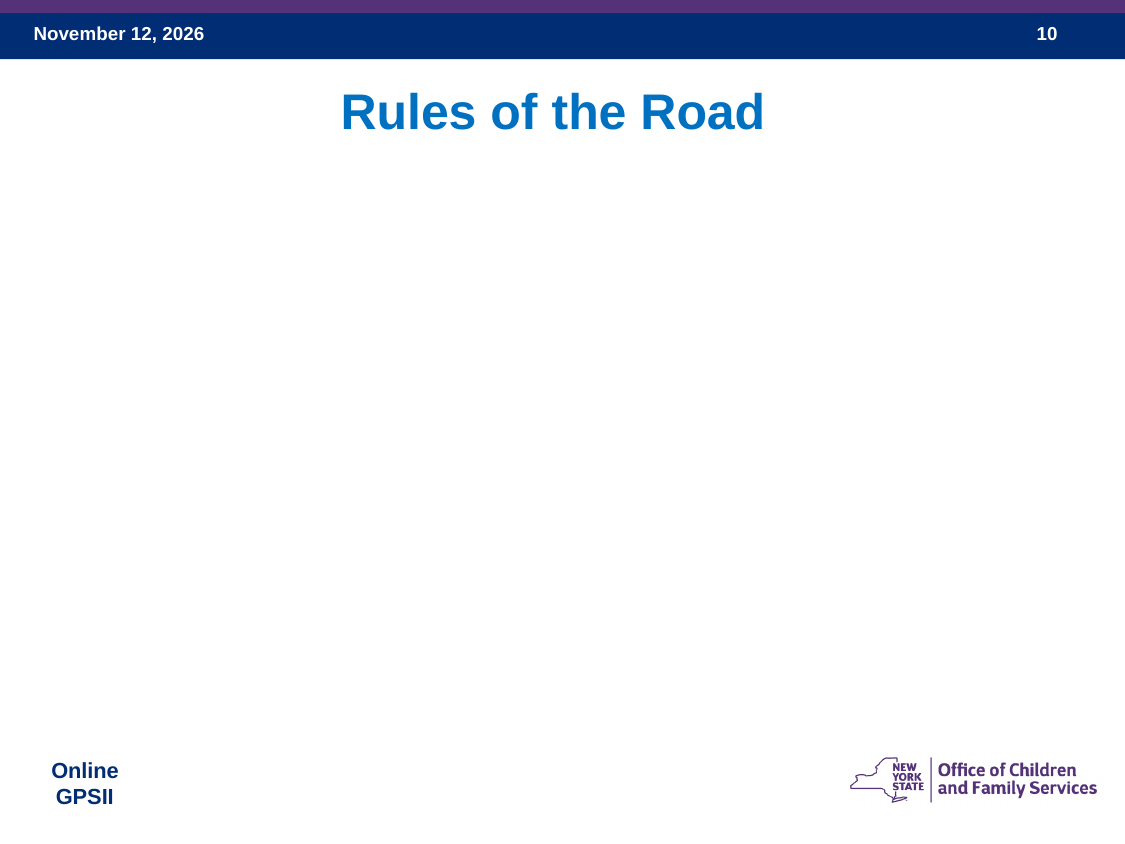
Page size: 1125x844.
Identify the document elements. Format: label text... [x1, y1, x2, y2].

list Rules of the Road [18, 71, 1088, 177]
picture [842, 749, 1104, 810]
